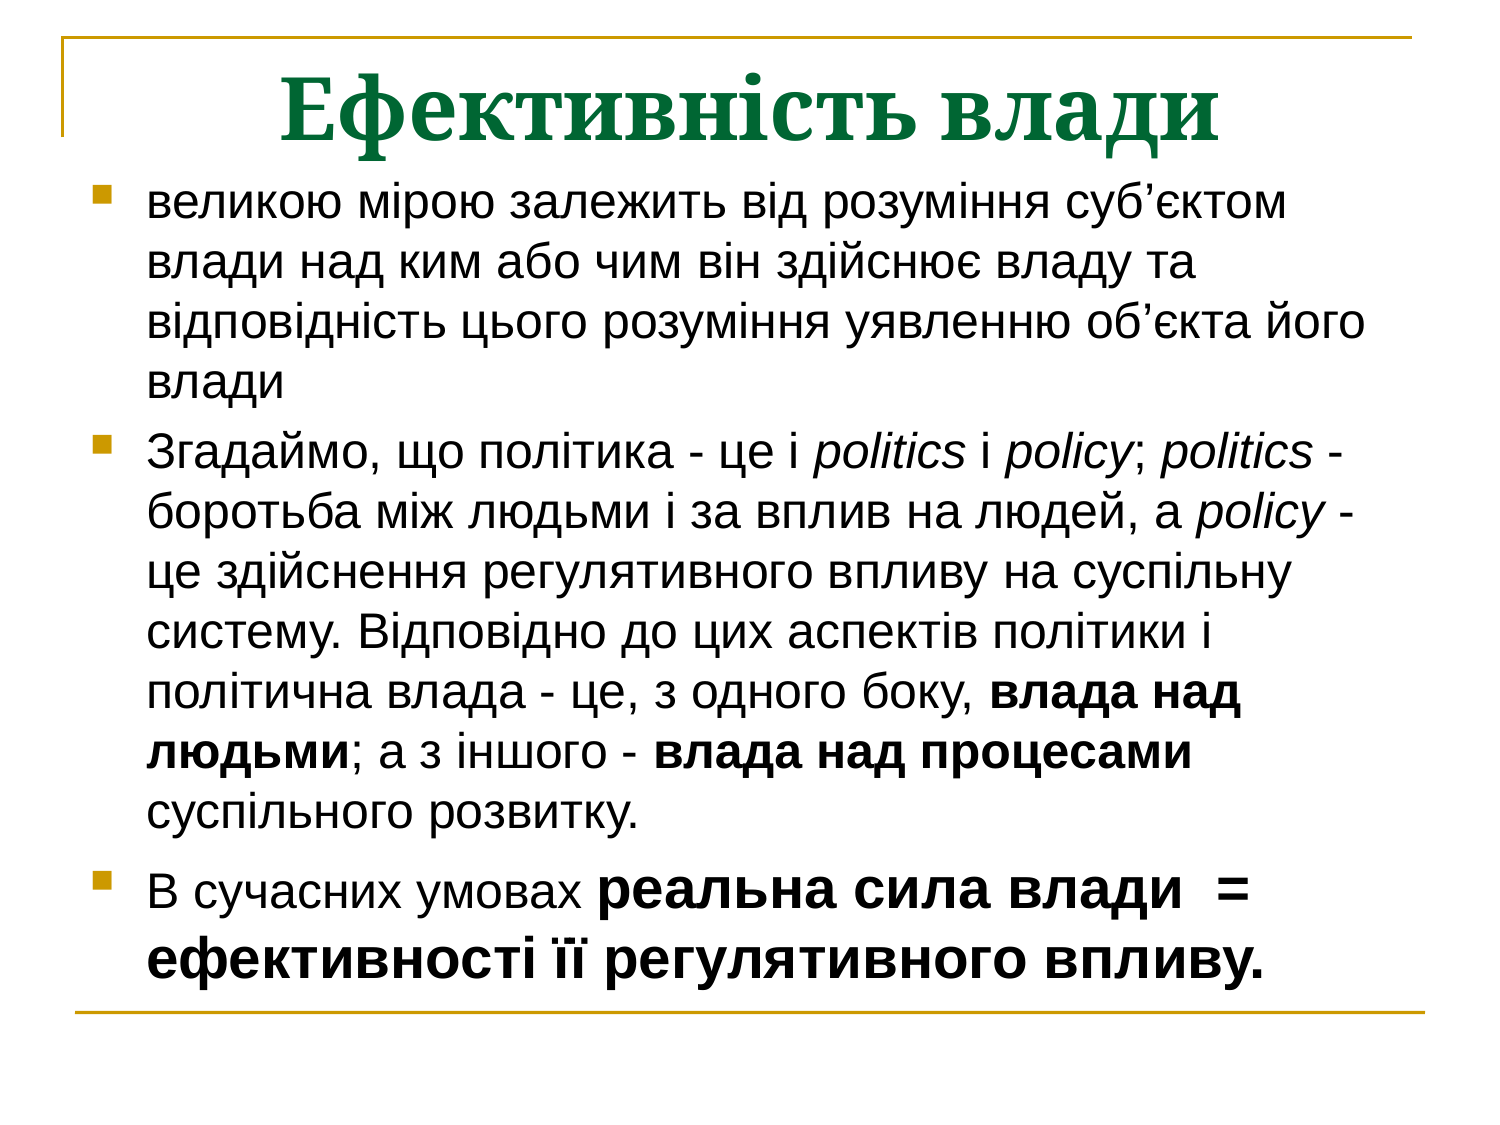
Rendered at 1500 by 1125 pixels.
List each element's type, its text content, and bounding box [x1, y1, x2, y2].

list великою мірою залежить від розуміння суб’єктом влади над ким або чим він здійснює владу та відповідність цього розуміння уявленню об’єкта його влади Згадаймо, що полiтика - це i politics i policy; politics - боротьба мiж людьми i за вплив на людей, а policy - це здiйс­нення регулятивного впливу на суспільну систему. Вiдповiдно до цих аспек­тiв по­лiтики i полiтична влада - це, з одного боку, влада над людьми; а з iншого - вла­­да над процеса­ми суспiльного розвитку. В сучасних умовах реальна сила влади = ефективностi її регулятивного впливу. [75, 160, 1425, 1006]
title Ефективність влади [75, 45, 1425, 160]
